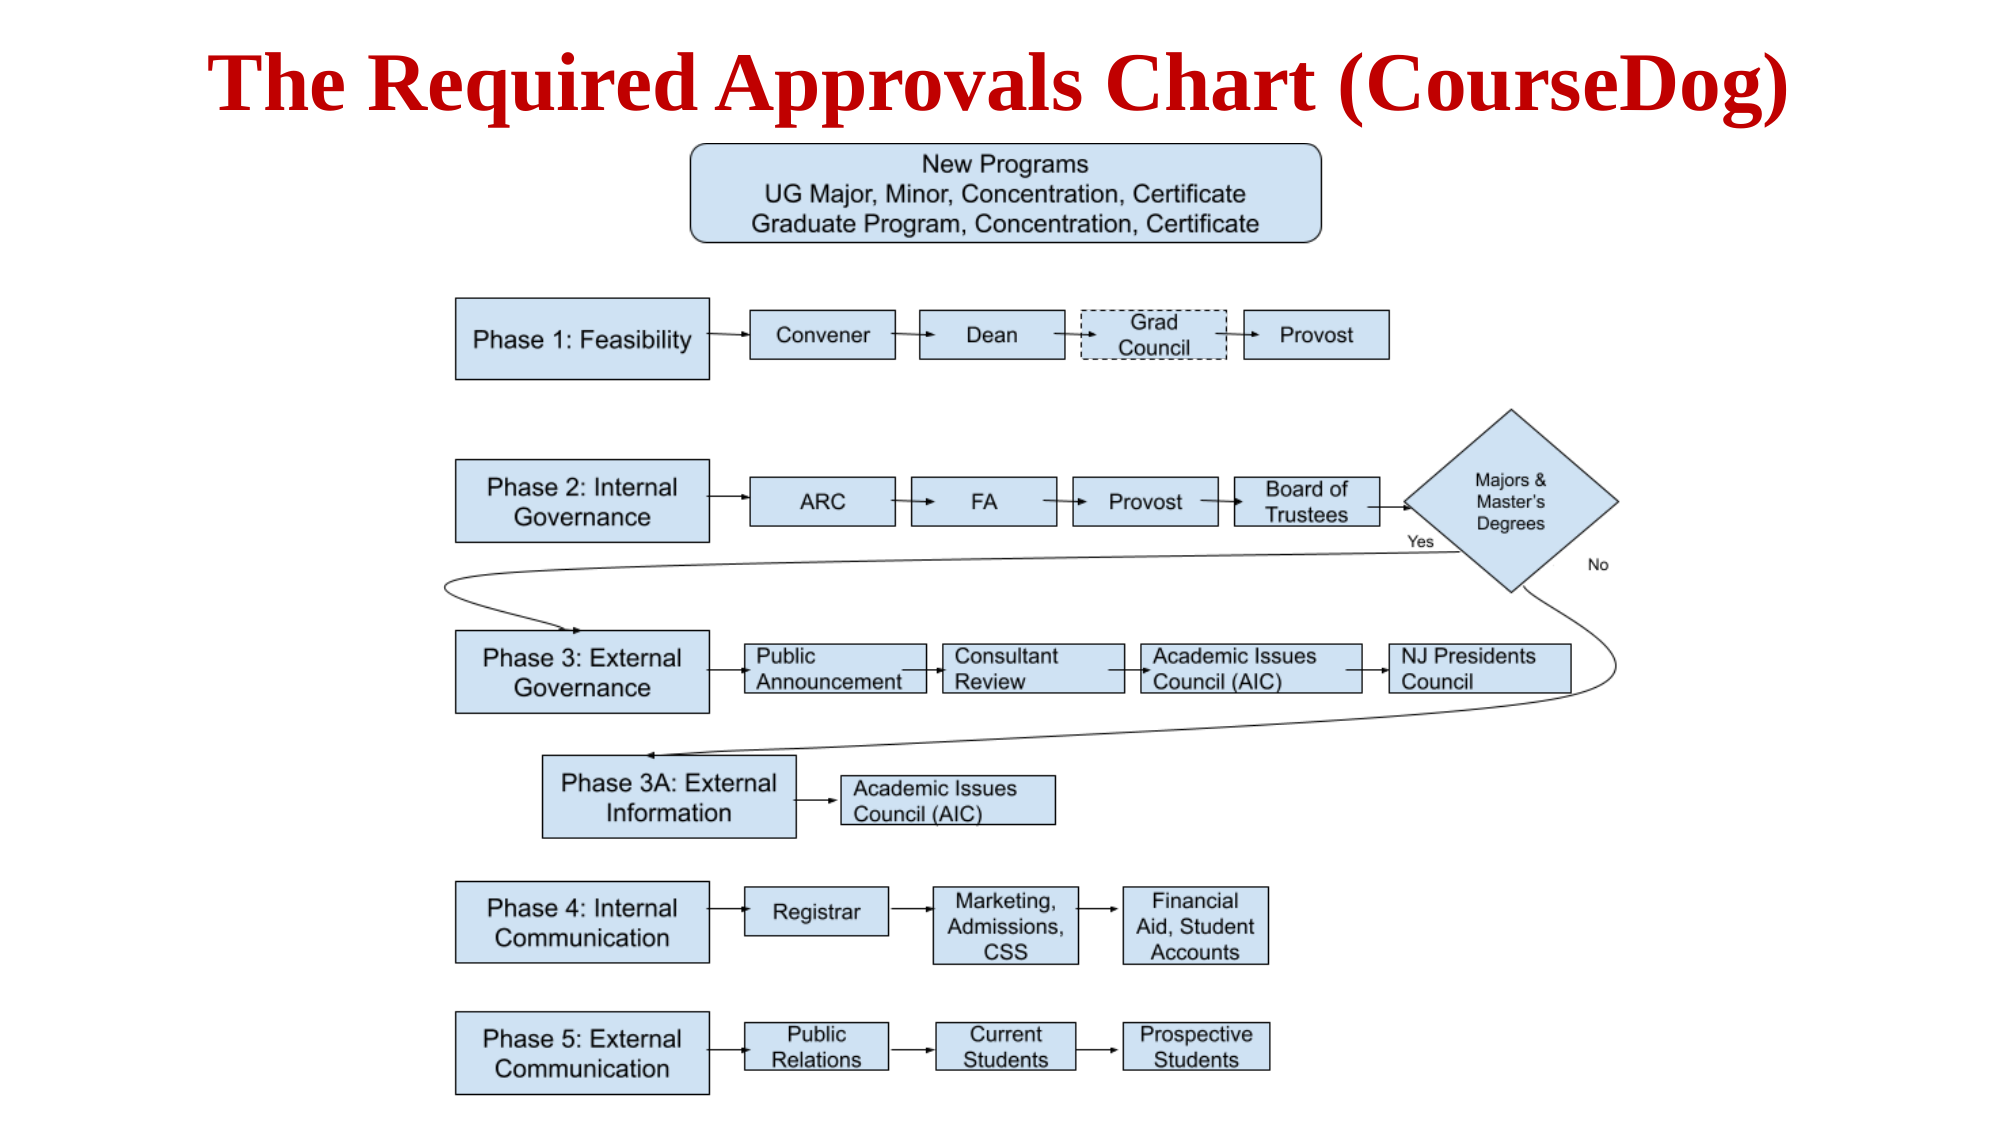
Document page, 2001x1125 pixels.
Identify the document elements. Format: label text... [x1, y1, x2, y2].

title The Required Approvals Chart (CourseDog) [137, 0, 1863, 166]
picture [348, 143, 1652, 1113]
